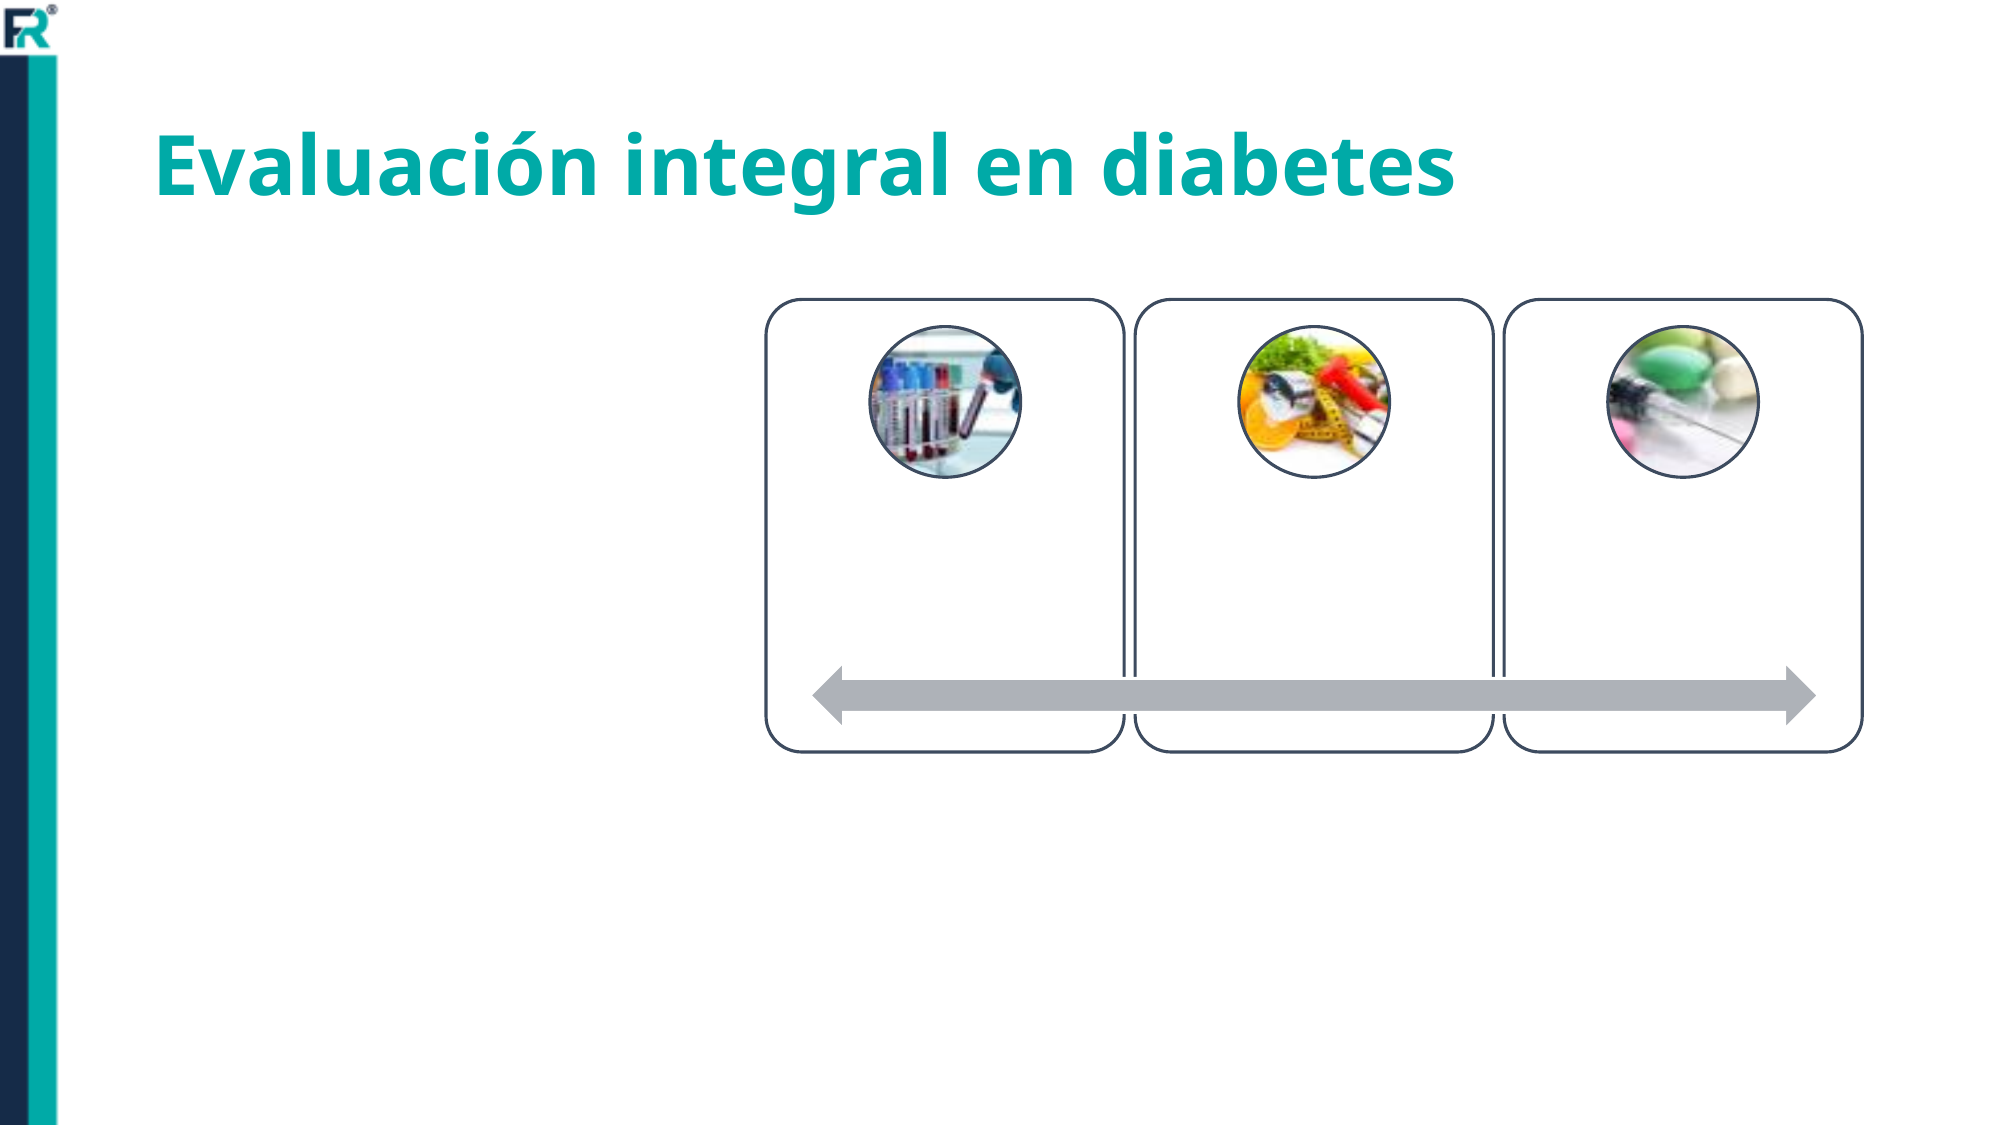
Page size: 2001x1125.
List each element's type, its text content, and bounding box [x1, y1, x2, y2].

title Evaluación integral en diabetes [137, 59, 1863, 278]
picture [0, 0, 2001, 1125]
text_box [765, 299, 1863, 753]
